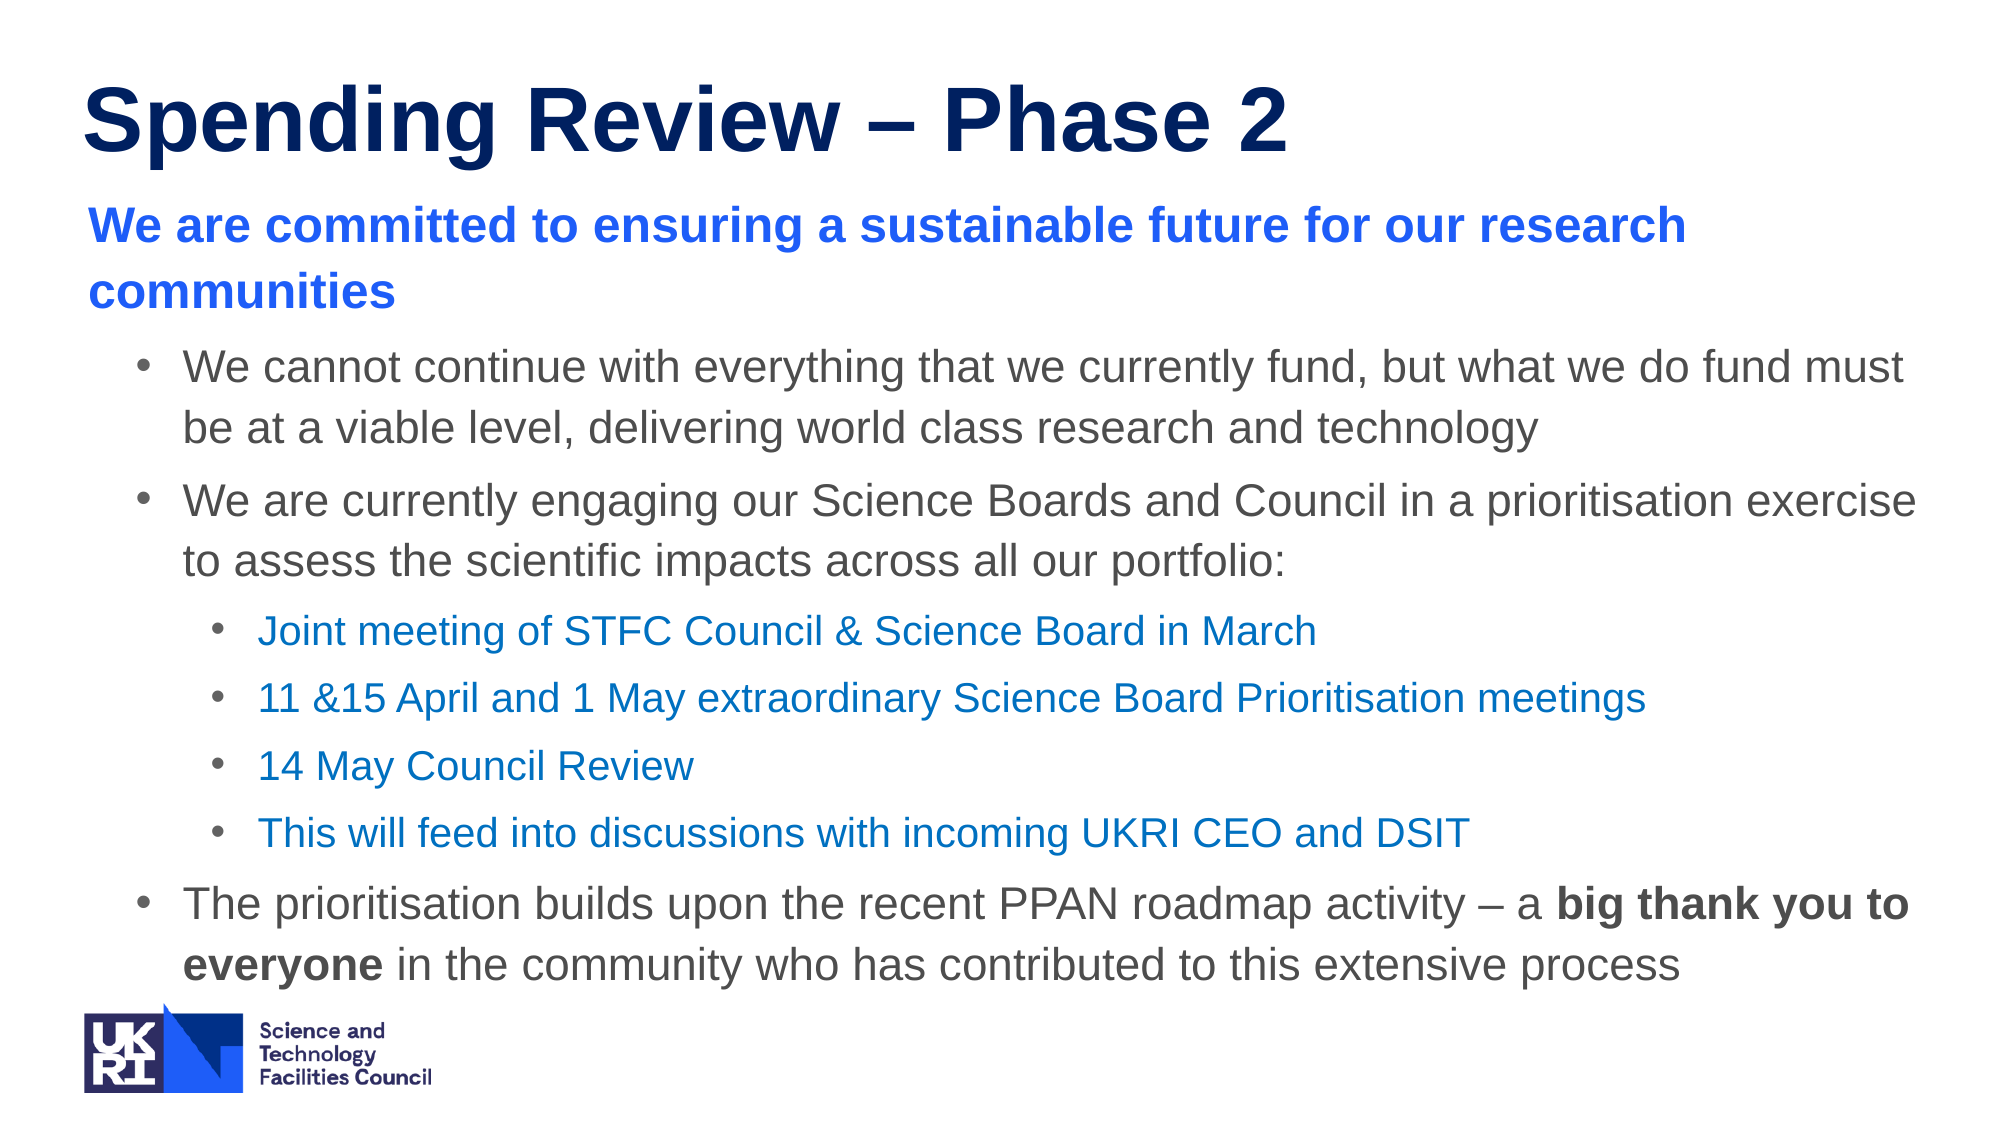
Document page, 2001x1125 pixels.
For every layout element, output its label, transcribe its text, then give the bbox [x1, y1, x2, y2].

picture [84, 1003, 431, 1093]
text_box We are committed to ensuring a sustainable future for our research communities We cannot continue with everything that we currently fund, but what we do fund must be at a viable level, delivering world class research and technology We are currently engaging our Science Boards and Council in a prioritisation exercise to assess the scientific impacts across all our portfolio: Joint meeting of STFC Council & Science Board in March 11 &15 April and 1 May extraordinary Science Board Prioritisation meetings 14 May Council Review This will feed into discussions with incoming UKRI CEO and DSIT The prioritisation builds upon the recent PPAN roadmap activity – a big thank you to everyone in the community who has contributed to this extensive process​ [73, 179, 1963, 997]
text_box Spending Review – Phase 2 [67, 64, 1972, 179]
